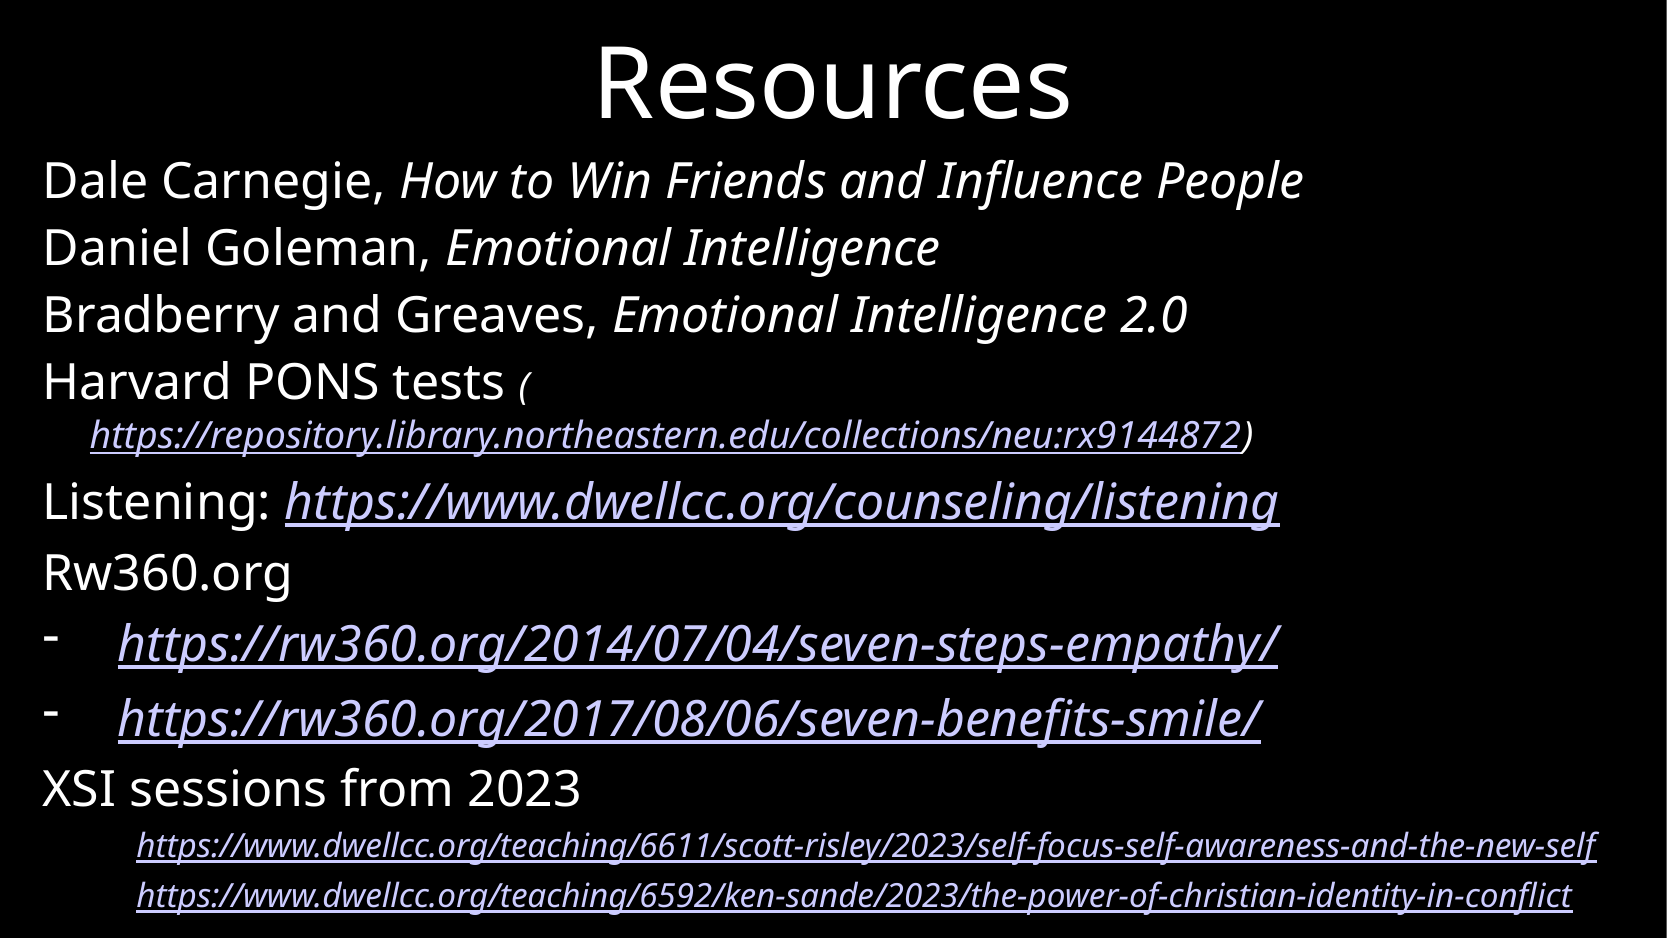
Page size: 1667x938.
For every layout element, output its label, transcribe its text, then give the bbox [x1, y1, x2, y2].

list Dale Carnegie, How to Win Friends and Influence People Daniel Goleman, Emotional Intelligence Bradberry and Greaves, Emotional Intelligence 2.0 Harvard PONS tests (https://repository.library.northeastern.edu/collections/neu:rx9144872) Listening: https://www.dwellcc.org/counseling/listening Rw360.org https://rw360.org/2014/07/04/seven-steps-empathy/ https://rw360.org/2017/08/06/seven-benefits-smile/ XSI sessions from 2023 https://www.dwellcc.org/teaching/6611/scott-risley/2023/self-focus-self-awareness-and-the-new-self https://www.dwellcc.org/teaching/6592/ken-sande/2023/the-power-of-christian-identity-in-conflict [27, 145, 1640, 907]
title Resources [27, 20, 1640, 136]
